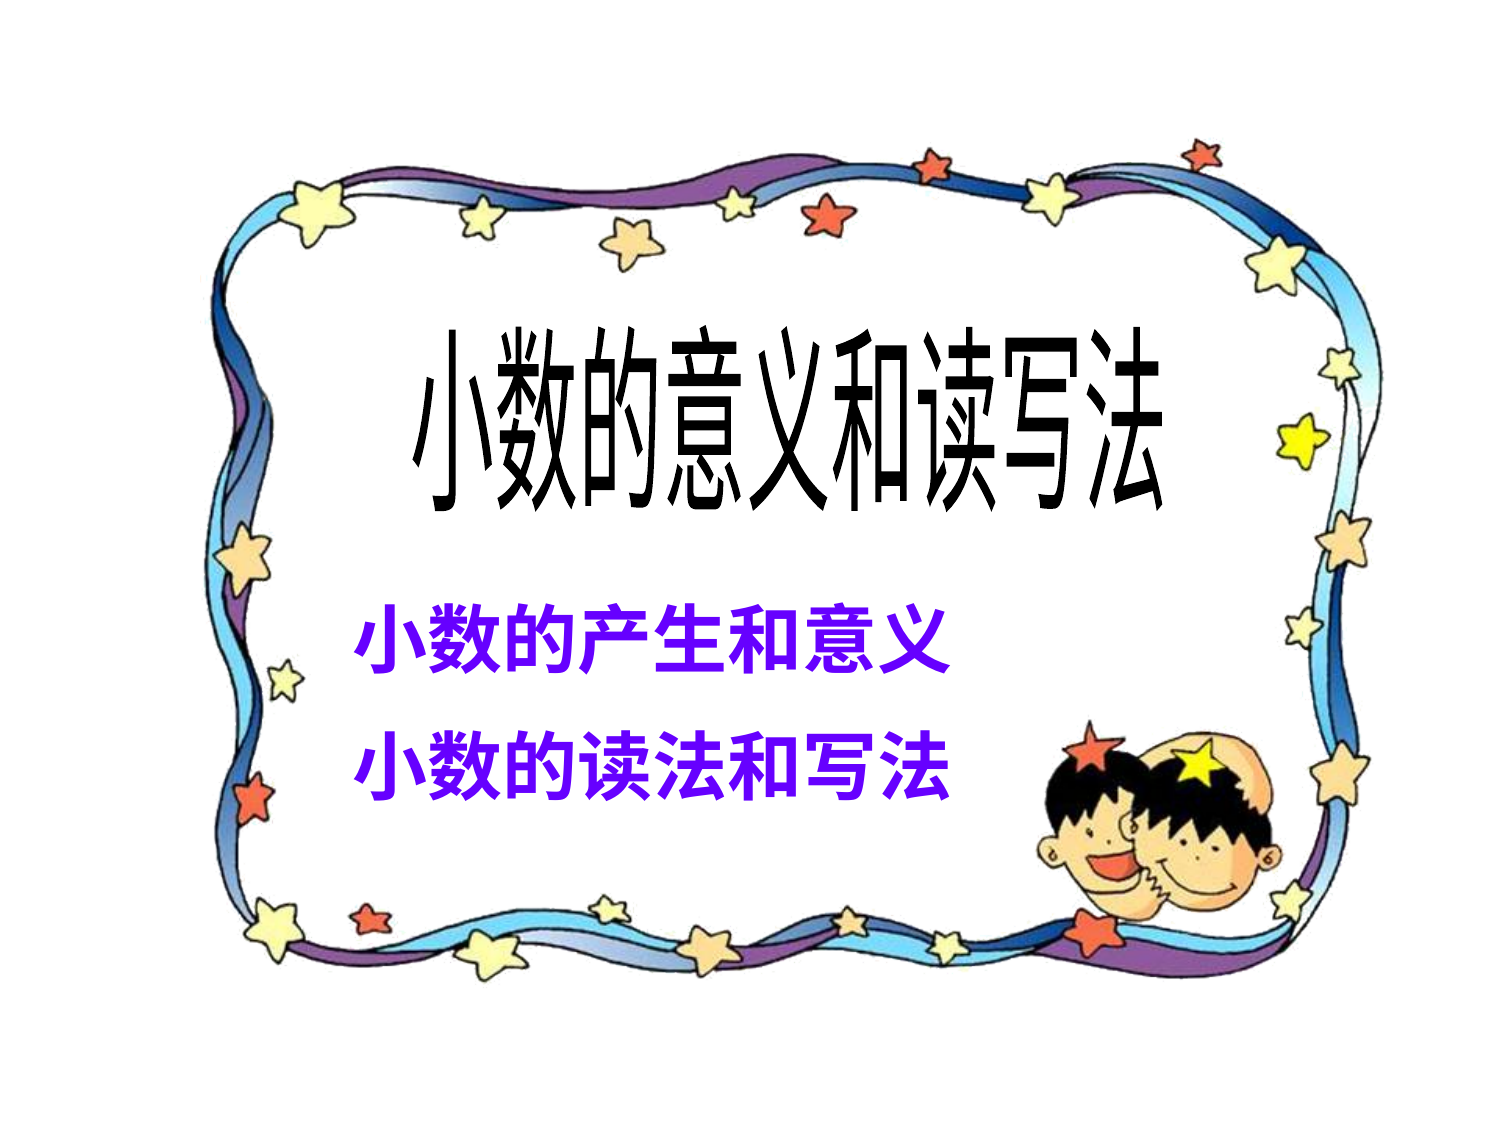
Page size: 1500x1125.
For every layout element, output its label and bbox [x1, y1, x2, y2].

picture [199, 131, 1388, 994]
